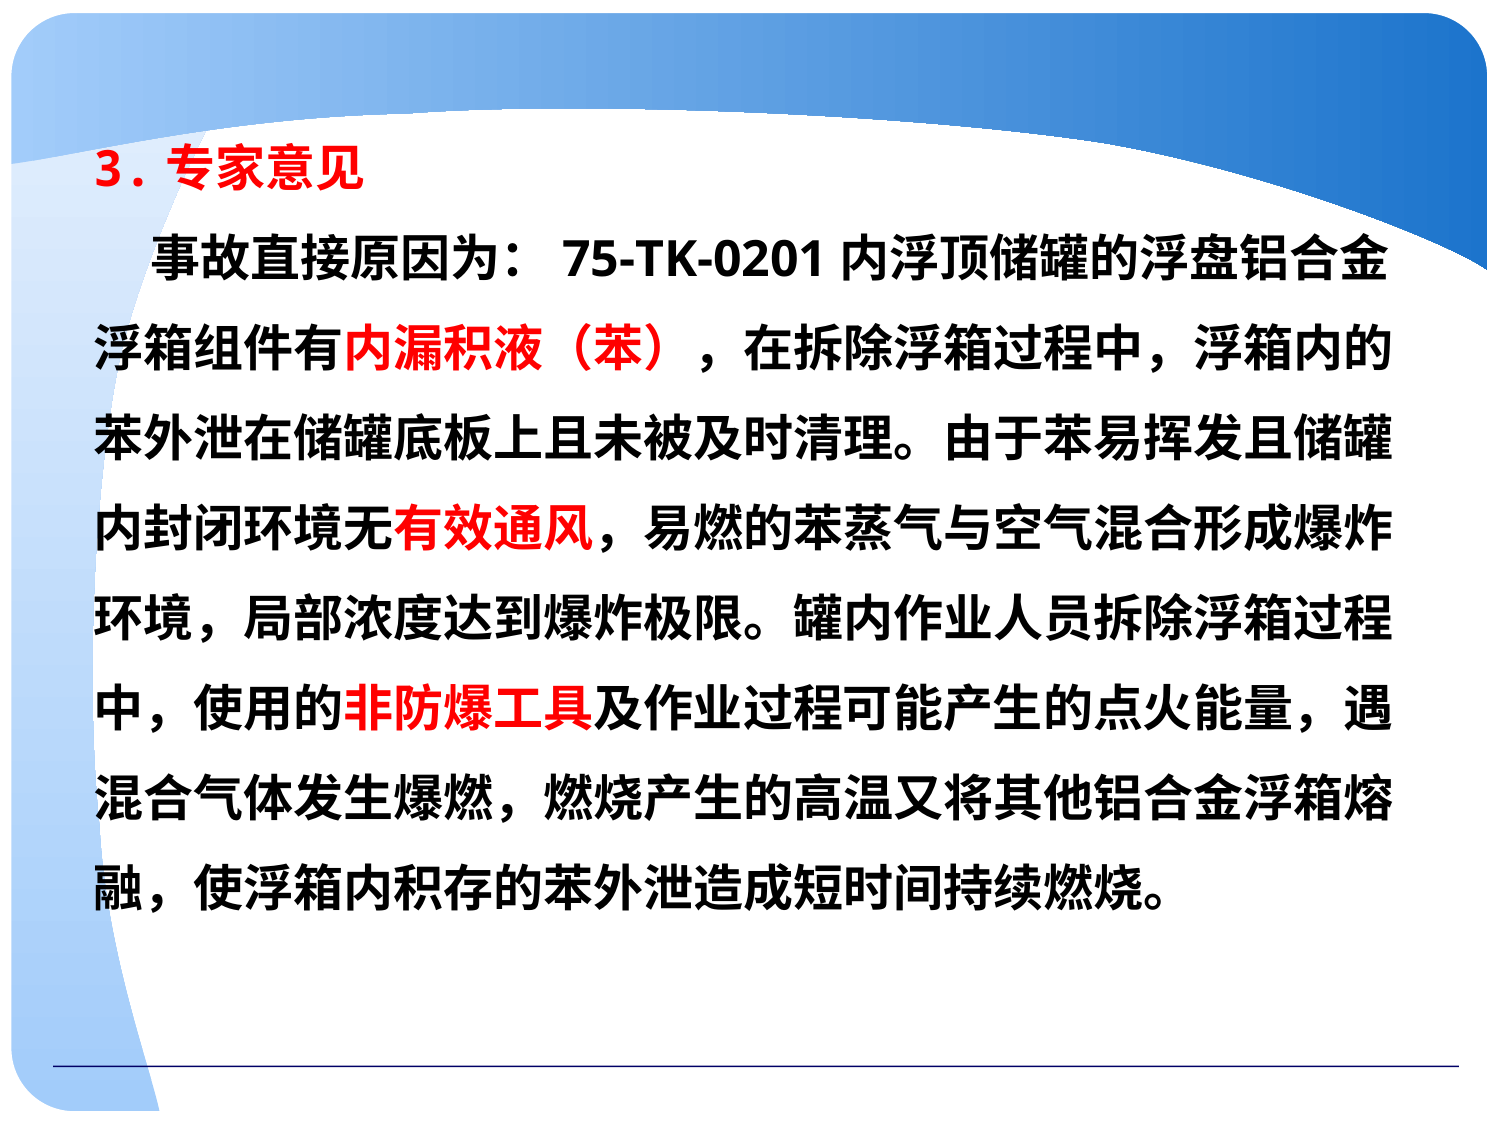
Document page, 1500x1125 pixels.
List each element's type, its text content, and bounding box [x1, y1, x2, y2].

text_box 3.专家意见 事故直接原因为：75-TK-0201内浮顶储罐的浮盘铝合金浮箱组件有内漏积液（苯），在拆除浮箱过程中，浮箱内的苯外泄在储罐底板上且未被及时清理。由于苯易挥发且储罐内封闭环境无有效通风，易燃的苯蒸气与空气混合形成爆炸环境，局部浓度达到爆炸极限。罐内作业人员拆除浮箱过程中，使用的非防爆工具及作业过程可能产生的点火能量，遇混合气体发生爆燃，燃烧产生的高温又将其他铝合金浮箱熔融，使浮箱内积存的苯外泄造成短时间持续燃烧。 [78, 98, 1440, 924]
